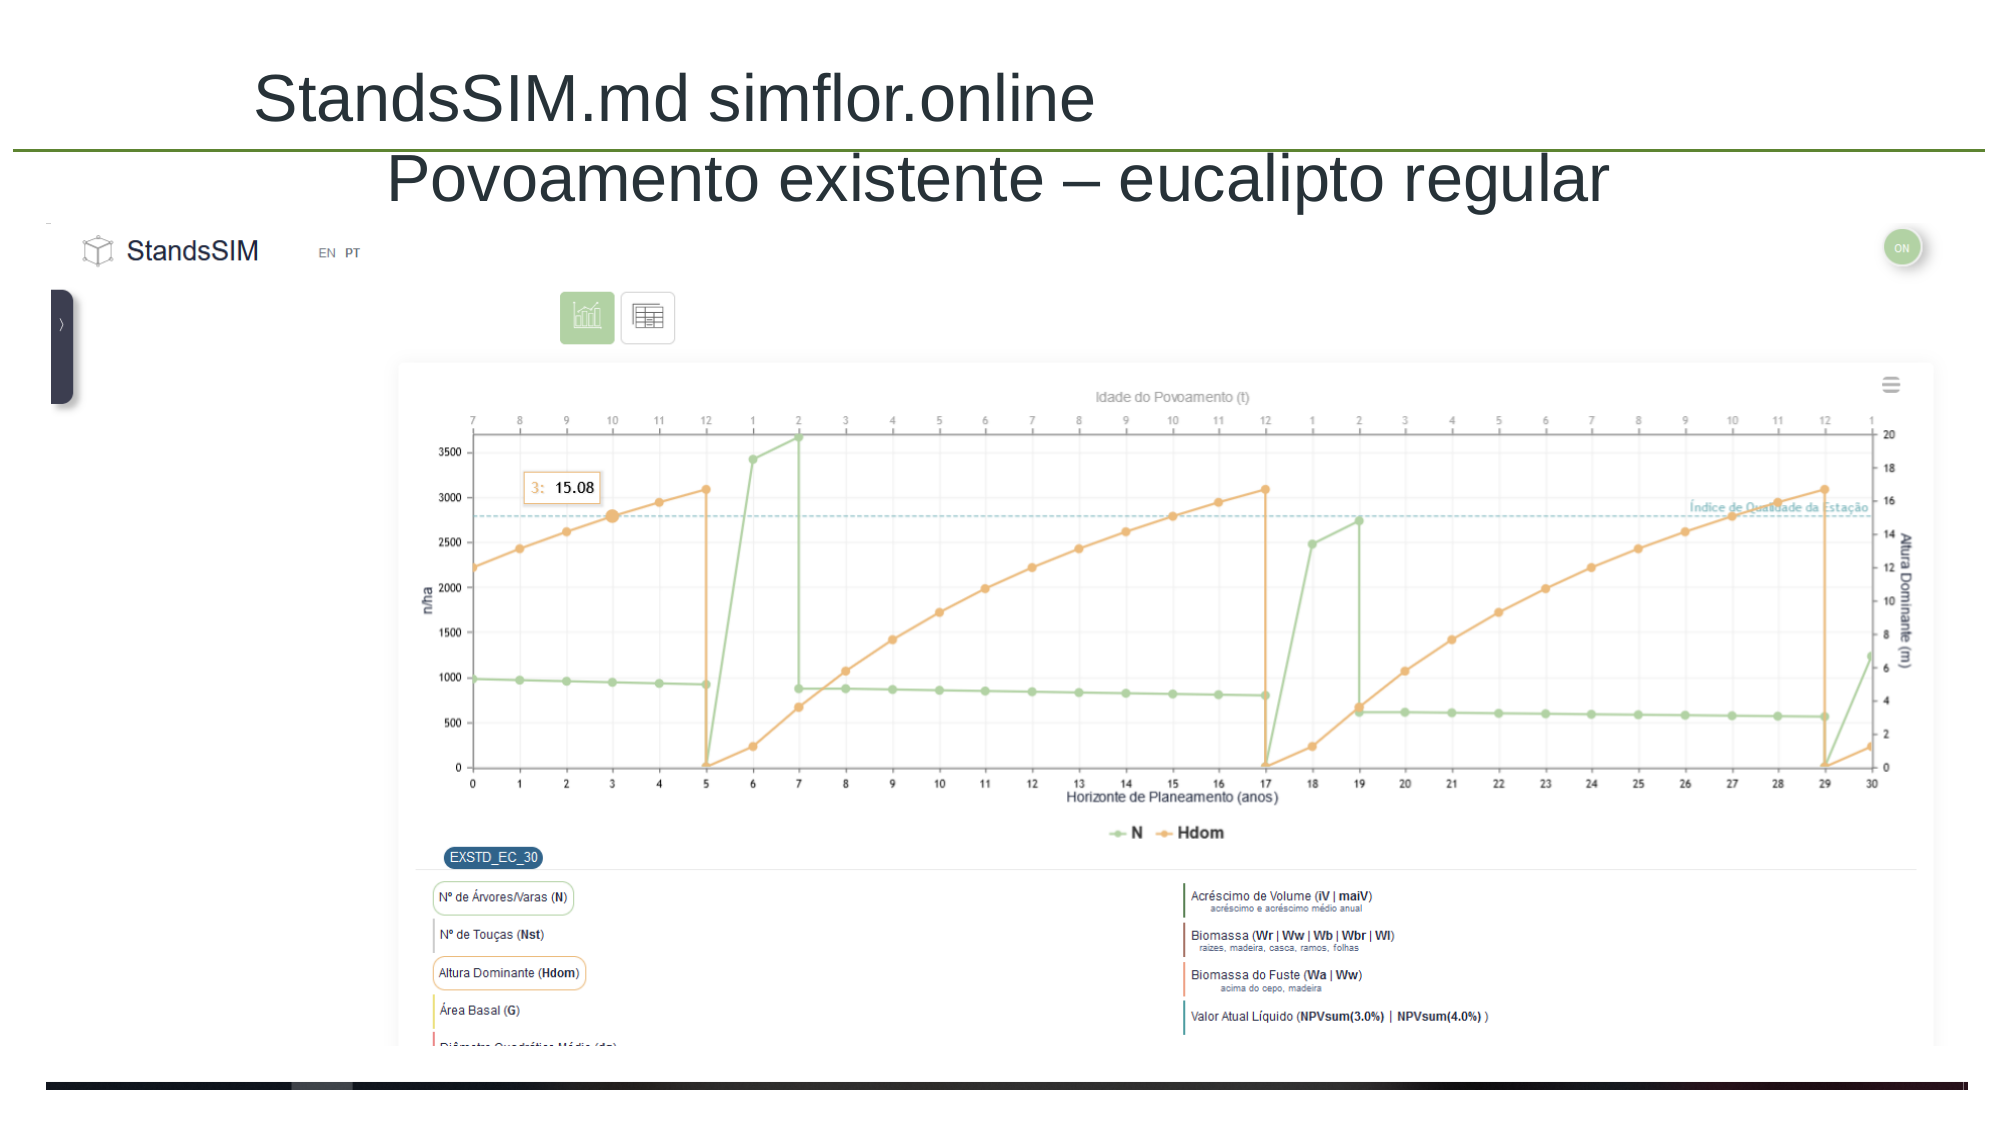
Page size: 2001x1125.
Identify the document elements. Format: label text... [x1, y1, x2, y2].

text_box StandsSIM.md simflor.online Povoamento existente – eucalipto regular [135, 47, 1864, 149]
text_box StandsSIM.md simflor.online Povoamento existente – eucalipto regular [135, 152, 1864, 222]
picture [45, 223, 1968, 1090]
